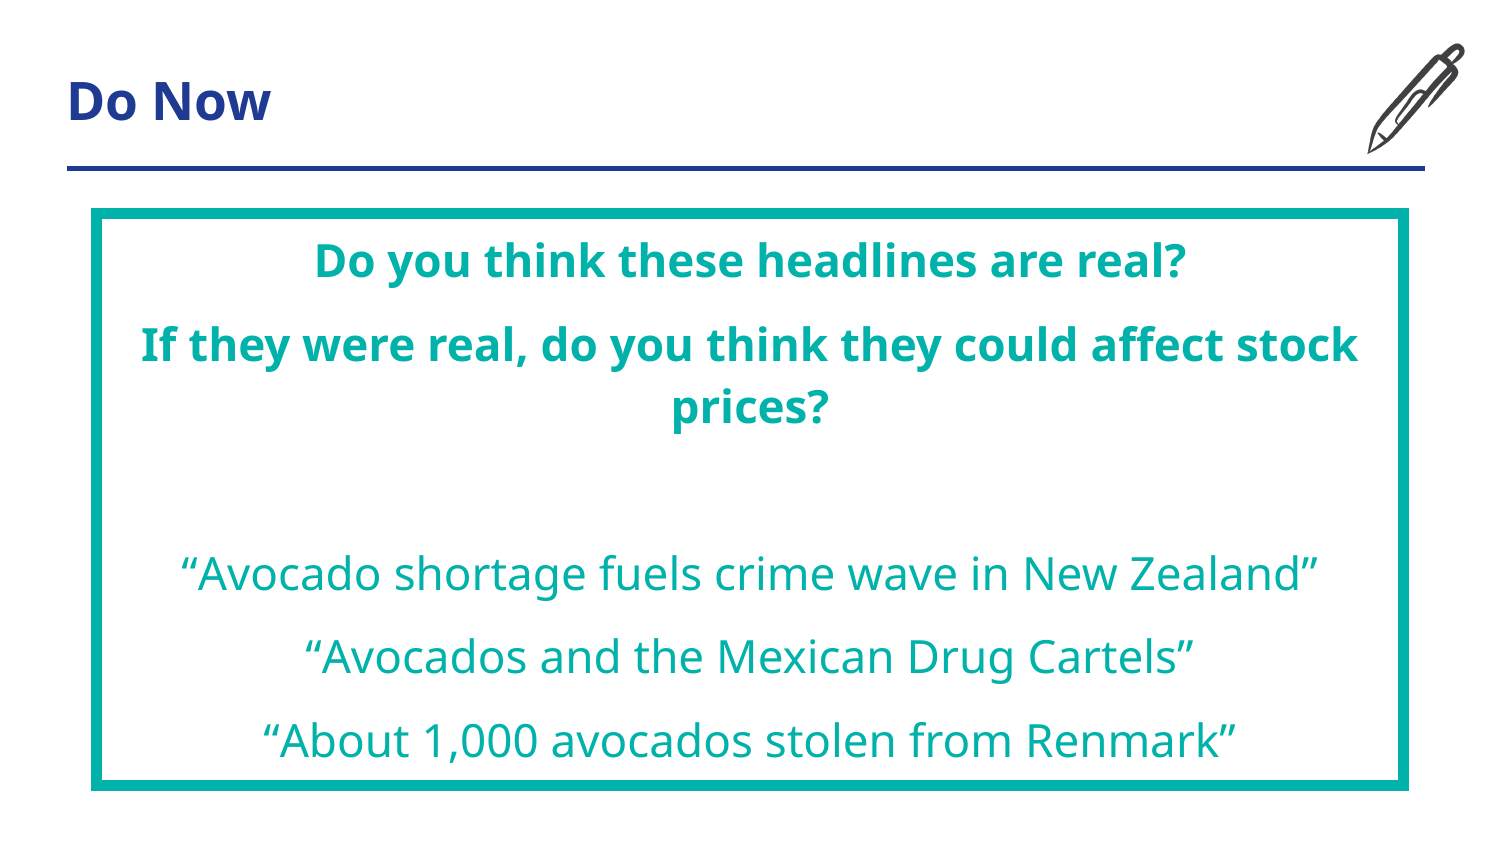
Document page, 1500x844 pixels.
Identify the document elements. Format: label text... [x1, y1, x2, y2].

title Do Now [51, 52, 1236, 147]
picture [1316, 25, 1472, 169]
table_header Do you think these headlines are real? If they were real, do you think they could affect stock prices? “Avocado shortage fuels crime wave in New Zealand” “Avocados and the Mexican Drug Cartels” “About 1,000 avocados stolen from Renmark” [102, 219, 1398, 780]
